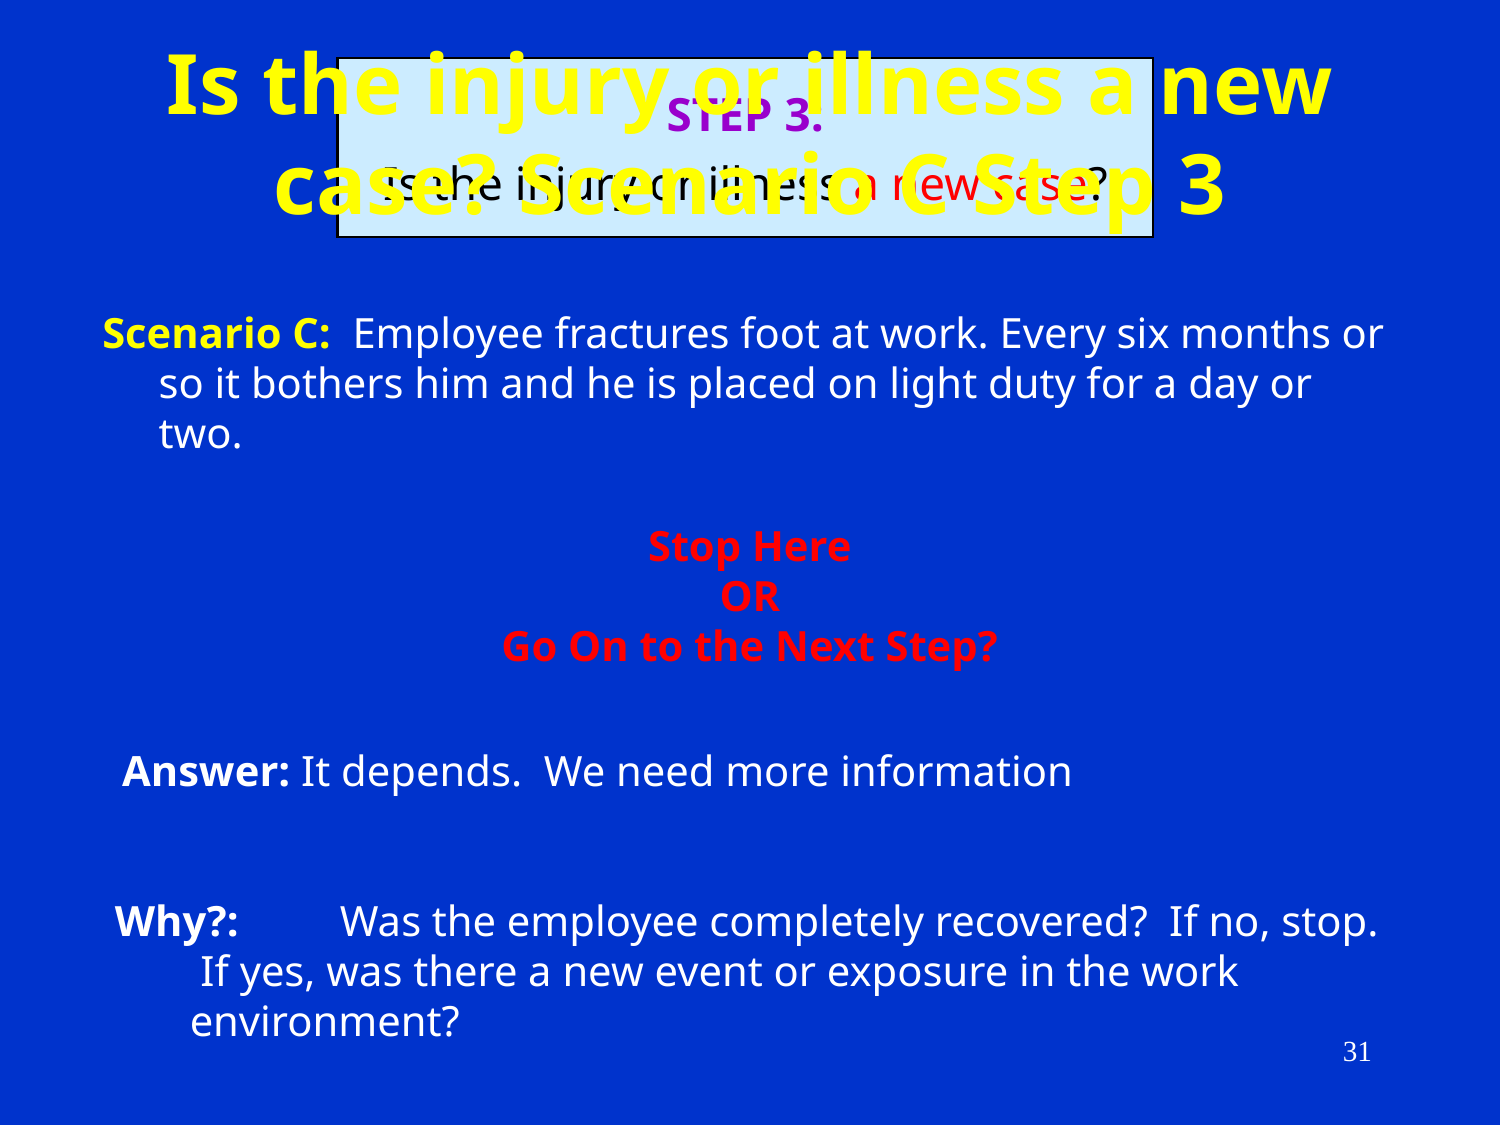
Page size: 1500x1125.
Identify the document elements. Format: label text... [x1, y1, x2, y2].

text_box Scenario C: Employee fractures foot at work. Every six months or so it bothers him and he is placed on light duty for a day or two. [87, 299, 1413, 538]
text_box Answer: It depends. We need more information [107, 737, 1133, 838]
title Is the injury or illness a new case? Scenario C Step 3 [112, 37, 1388, 225]
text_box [337, 57, 1154, 238]
slide_number 31 [1074, 1050, 1388, 1100]
text_box Stop Here OR Go On to the Next Step? [449, 512, 1050, 678]
text_box Why?: Was the employee completely recovered? If no, stop. If yes, was there a new event or exposure in the work environment? [99, 887, 1400, 1050]
